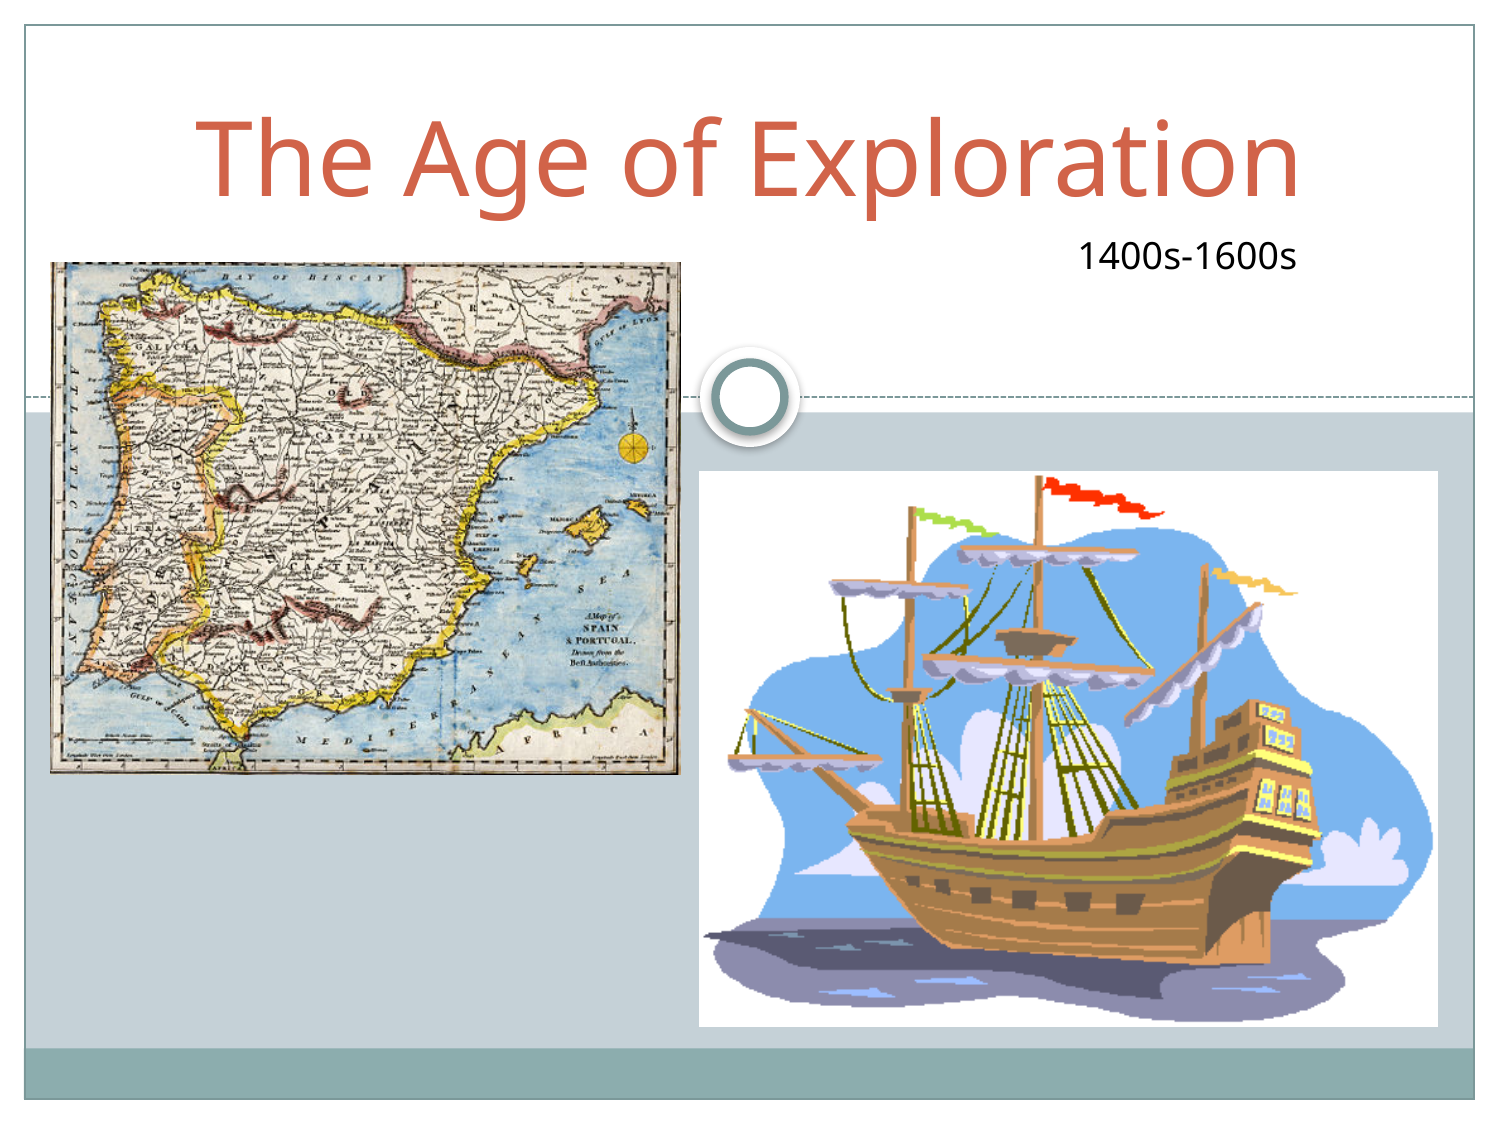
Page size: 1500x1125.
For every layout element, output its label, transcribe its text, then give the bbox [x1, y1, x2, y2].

picture [49, 262, 681, 776]
text_box 1400s-1600s [1062, 224, 1500, 285]
picture [699, 470, 1438, 1028]
title The Age of Exploration [0, 62, 1500, 225]
